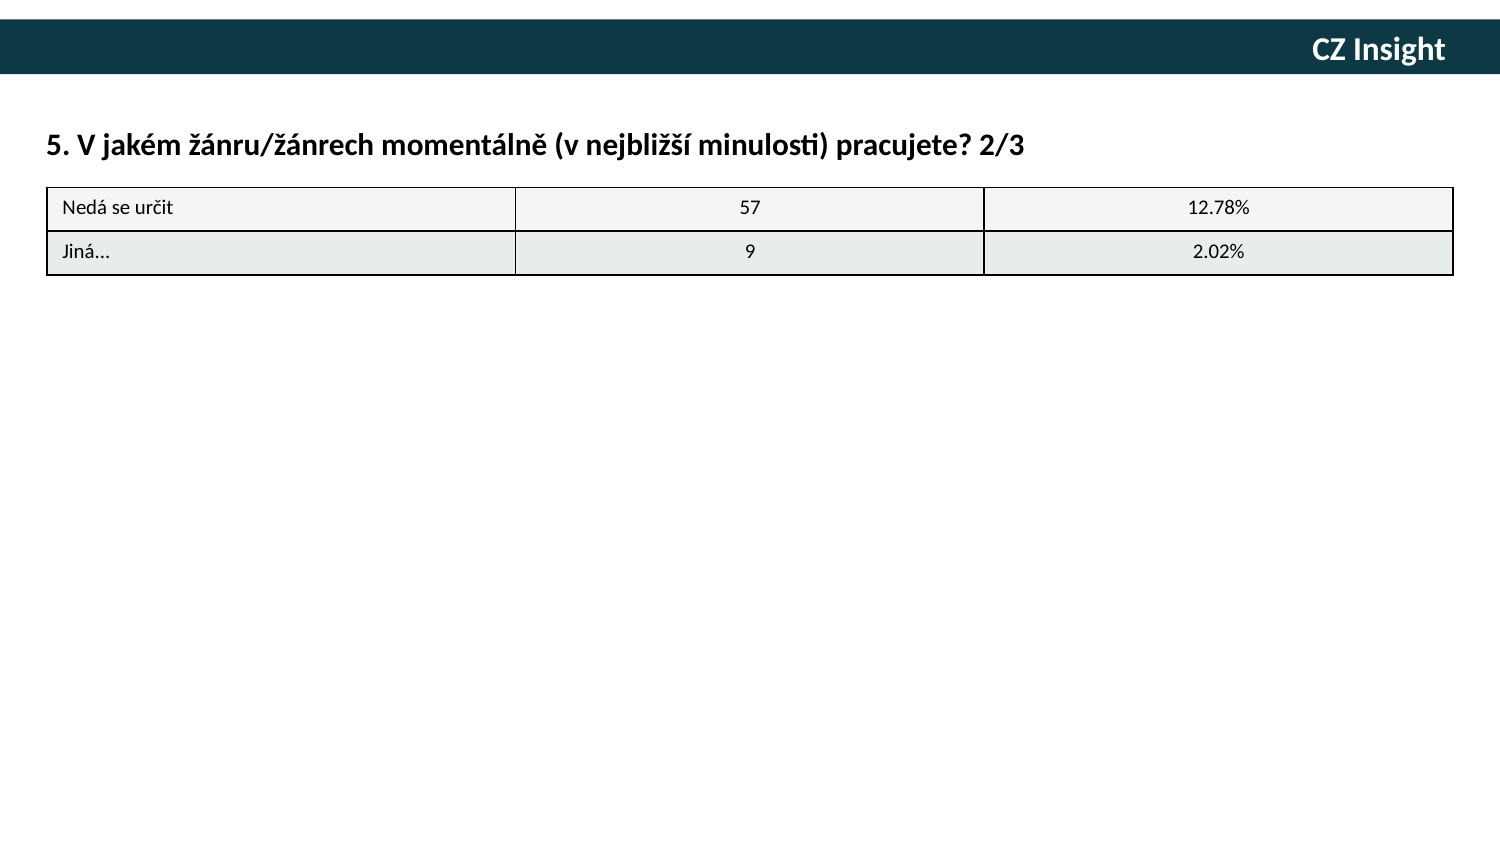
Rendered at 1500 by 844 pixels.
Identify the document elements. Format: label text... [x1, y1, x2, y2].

table_header Nedá se určit [48, 188, 515, 230]
table_header 12.78% [985, 188, 1452, 230]
table_cell 9 [516, 232, 983, 274]
text_box 5. V jakém žánru/žánrech momentálně (v nejbližší minulosti) pracujete? 2/3 [31, 117, 1469, 170]
table_cell Jiná... [48, 232, 515, 274]
table_header 57 [516, 188, 983, 230]
table_cell 2.02% [985, 232, 1452, 274]
